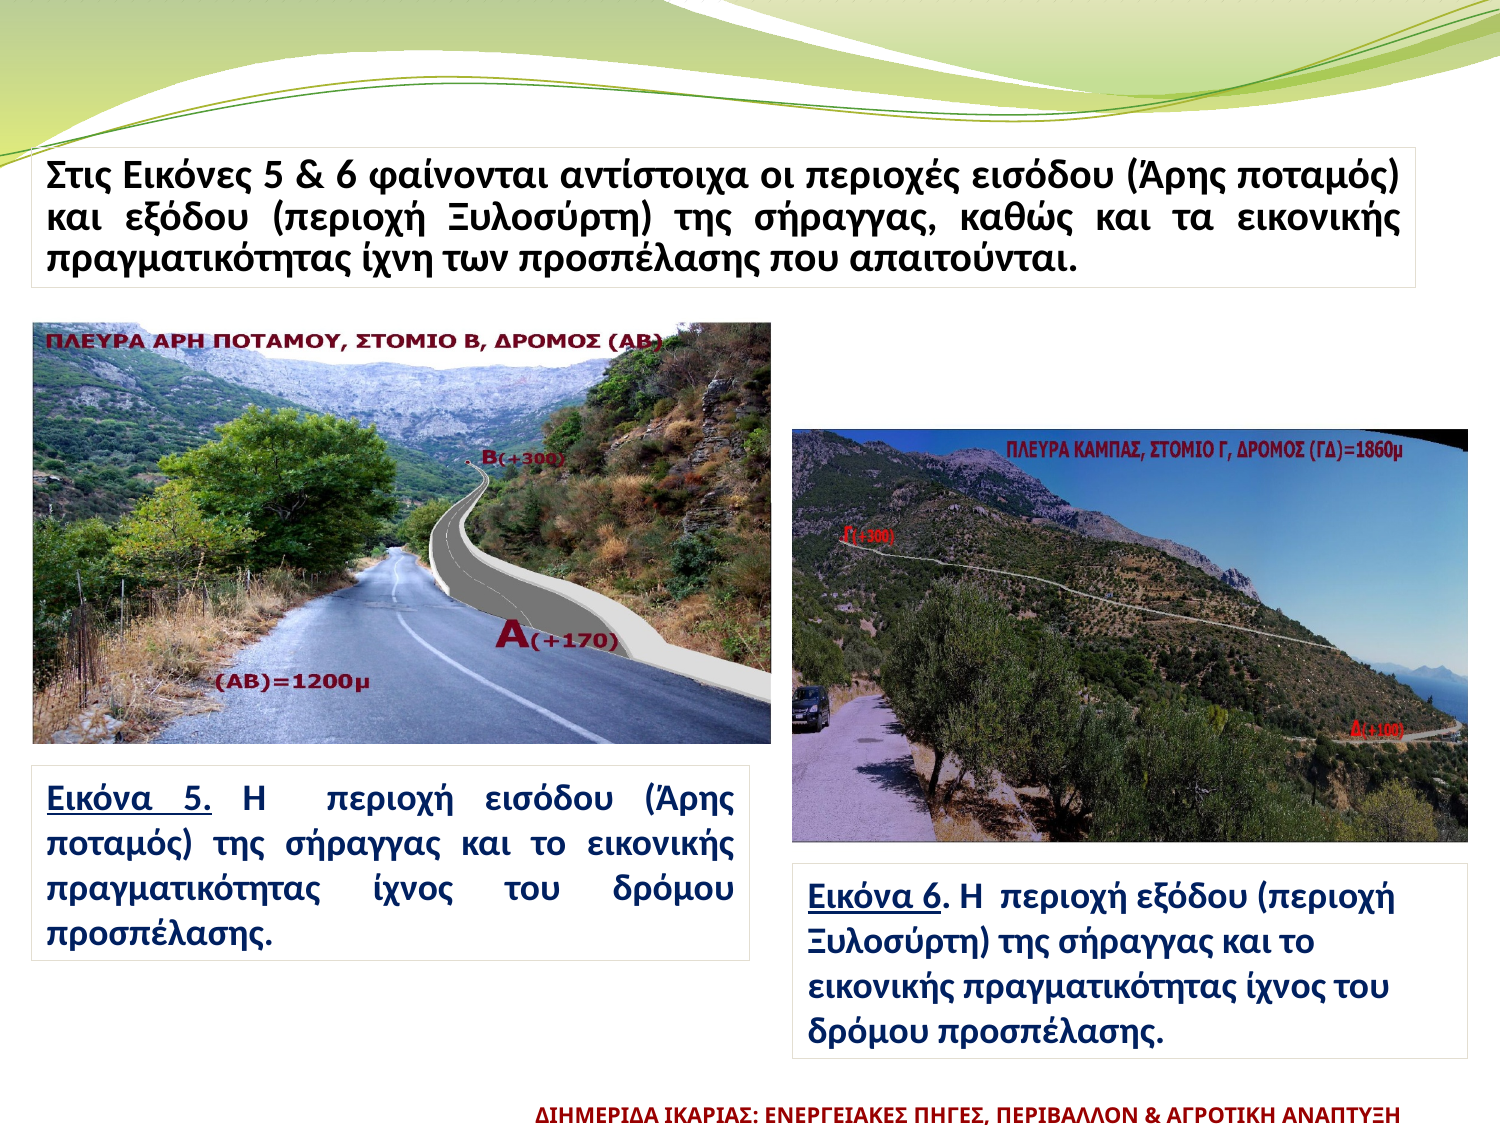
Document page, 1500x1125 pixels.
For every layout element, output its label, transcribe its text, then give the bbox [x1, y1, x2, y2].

picture [31, 289, 772, 744]
picture [792, 408, 1468, 882]
text_box Στις Εικόνες 5 & 6 φαίνονται αντίστοιχα οι περιοχές εισόδου (Άρης ποταμός) και εξόδου (περιοχή Ξυλοσύρτη) της σήραγγας, καθώς και τα εικονικής πραγματικότητας ίχνη των προσπέλασης που απαιτούνται. [31, 147, 1416, 288]
text_box Εικόνα 5. Η περιοχή εισόδου (Άρης ποταμός) της σήραγγας και το εικονικής πραγματικότητας ίχνος του δρόμου προσπέλασης. [31, 765, 750, 961]
text_box ΔΙΗΜΕΡΙΔΑ ΙΚΑΡΙΑΣ: ΕΝΕΡΓΕΙΑΚΕΣ ΠΗΓΕΣ, ΠΕΡΙΒΑΛΛΟΝ & ΑΓΡΟΤΙΚΗ ΑΝΑΠΤΥΞΗ [535, 1067, 1498, 1125]
text_box Εικόνα 6. Η περιοχή εξόδου (περιοχή Ξυλοσύρτη) της σήραγγας και το εικονικής πραγματικότητας ίχνος του δρόμου προσπέλασης. [792, 882, 1468, 1059]
